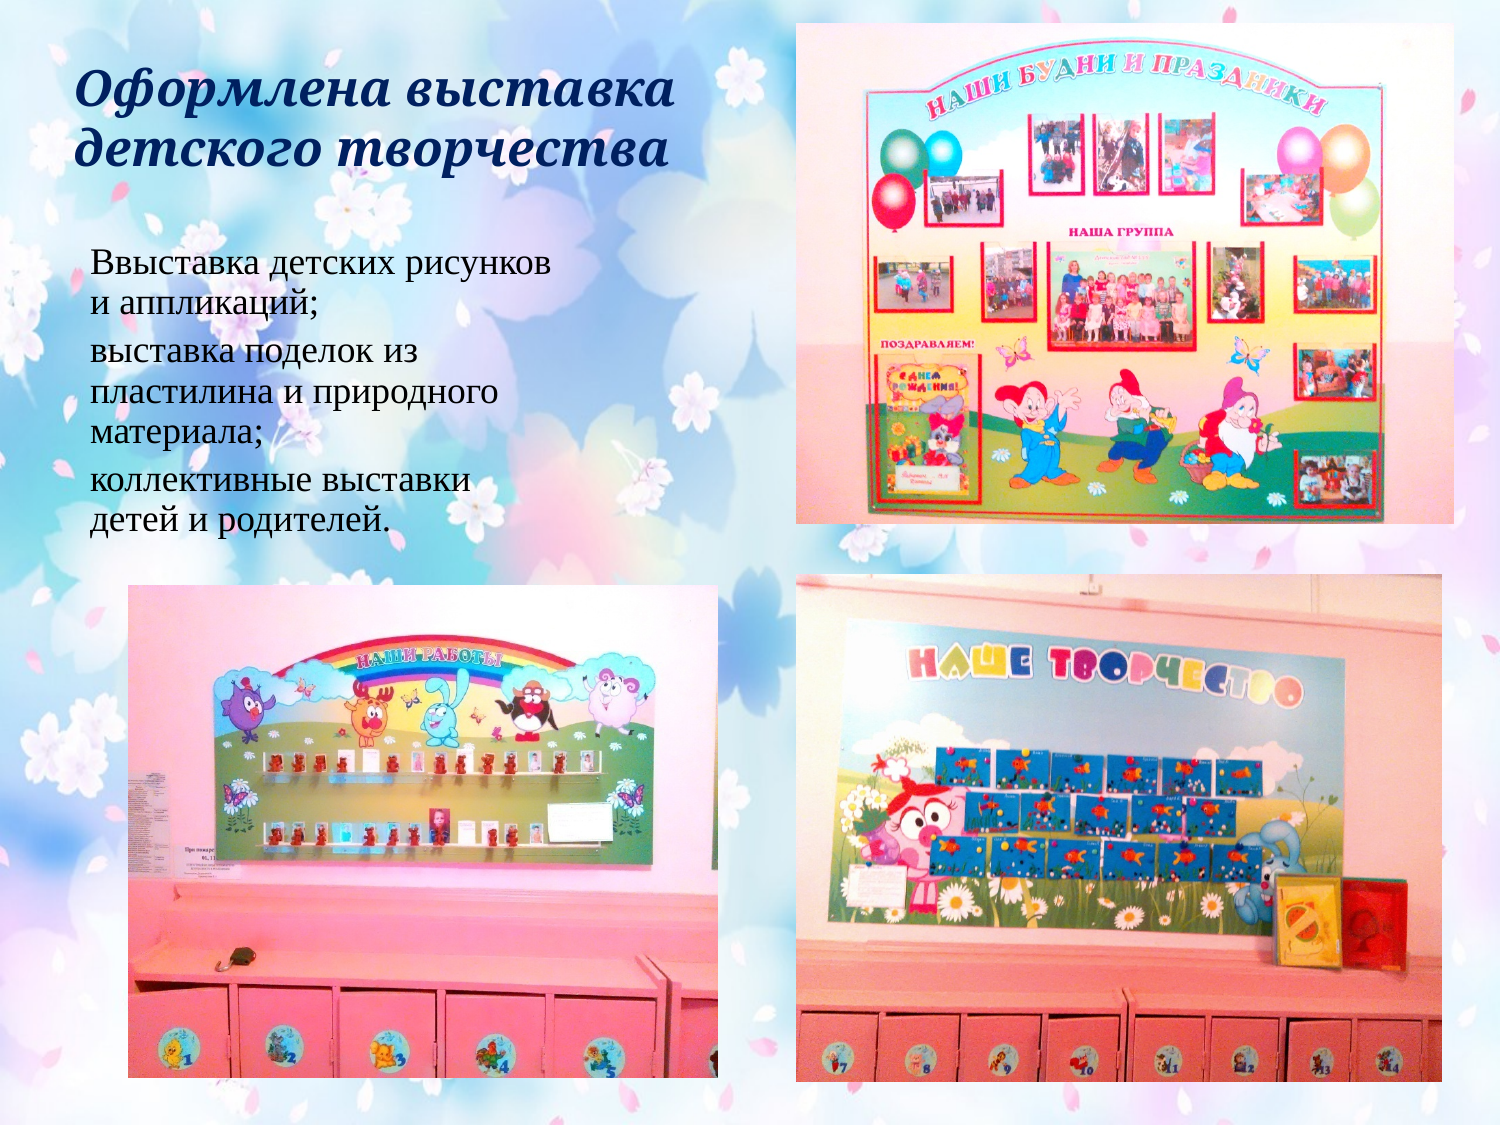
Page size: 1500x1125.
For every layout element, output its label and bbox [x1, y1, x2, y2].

list [796, 23, 1454, 524]
picture [0, 0, 1500, 1125]
